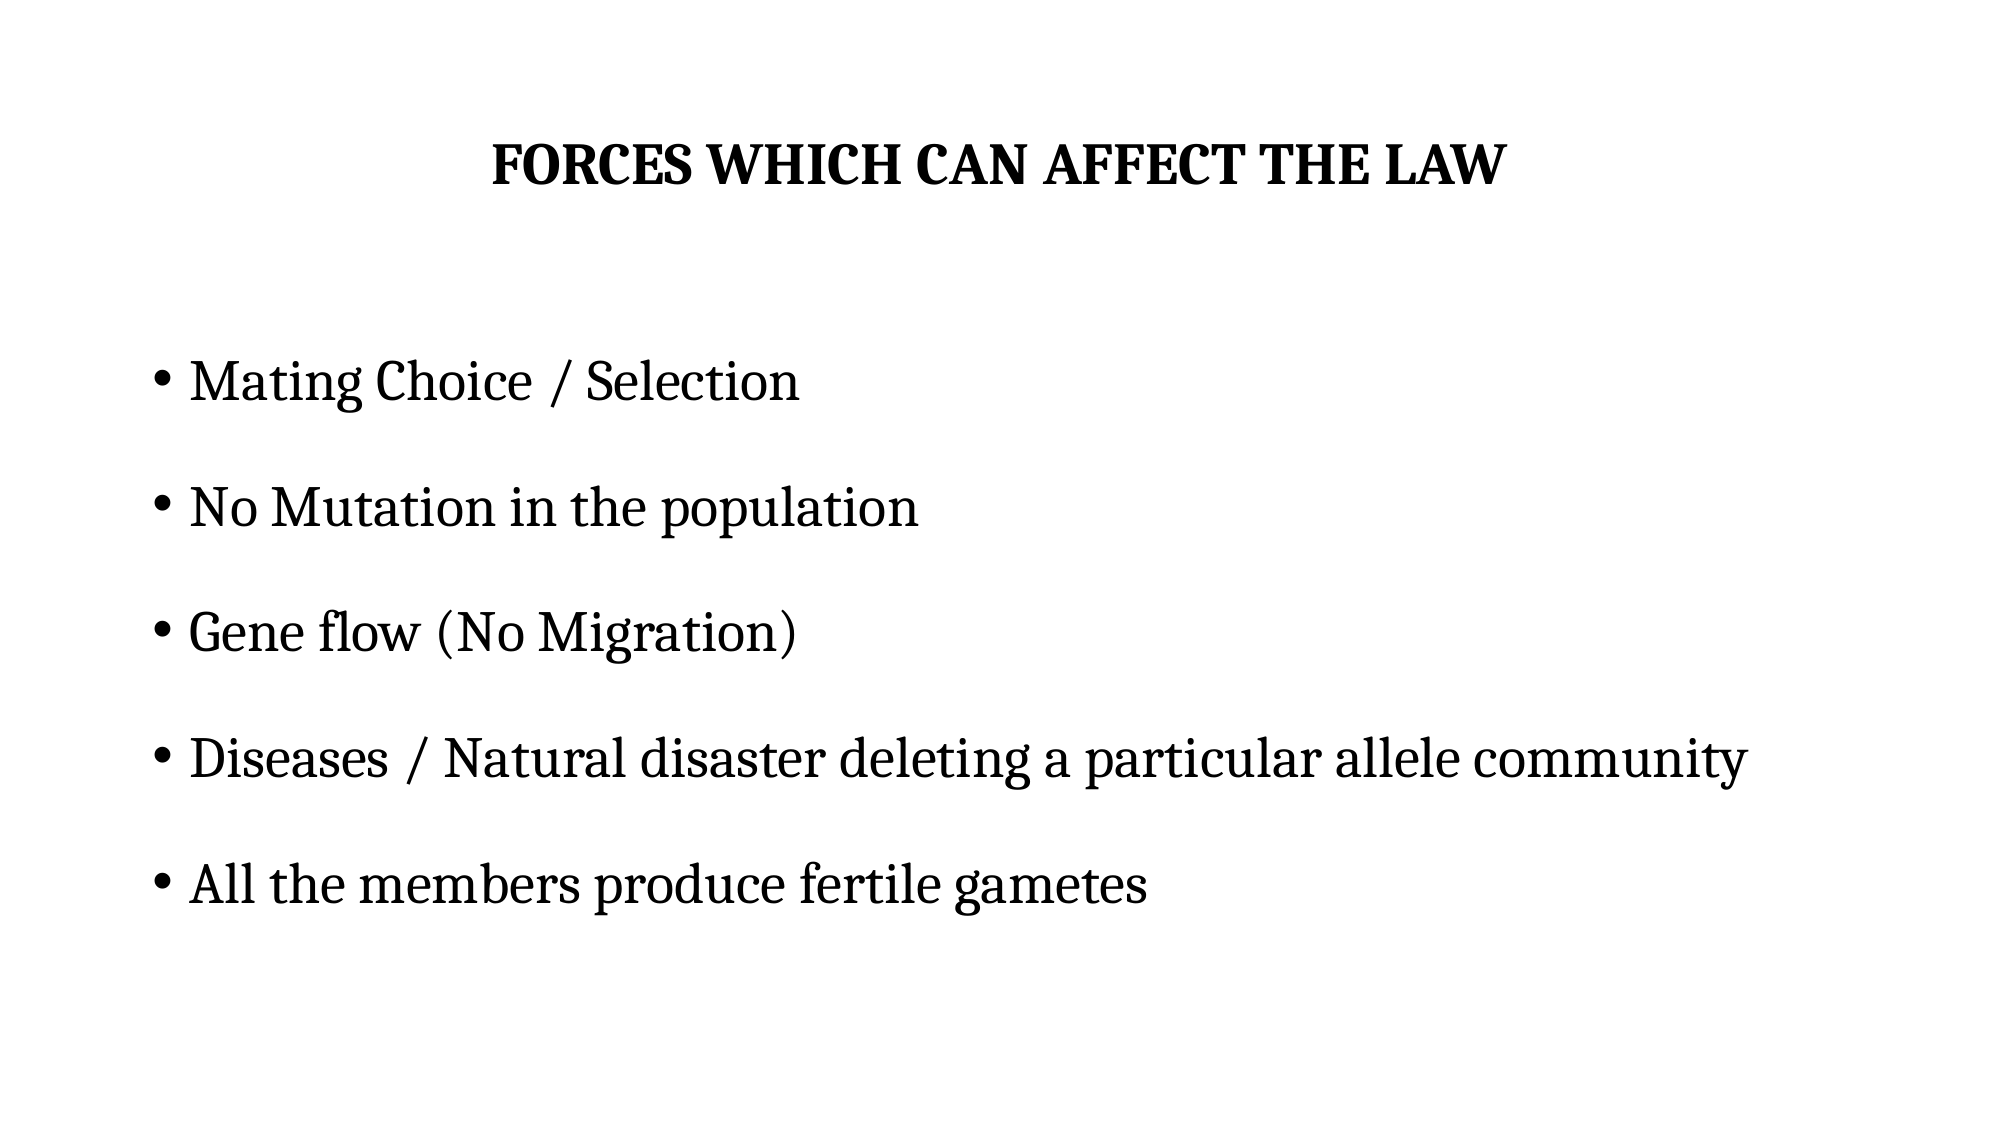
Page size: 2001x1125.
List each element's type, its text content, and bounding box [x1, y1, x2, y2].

list Mating Choice / Selection No Mutation in the population Gene flow (No Migration) Diseases / Natural disaster deleting a particular allele community All the members produce fertile gametes [137, 299, 1863, 1064]
title FORCES WHICH CAN AFFECT THE LAW [137, 59, 1863, 278]
